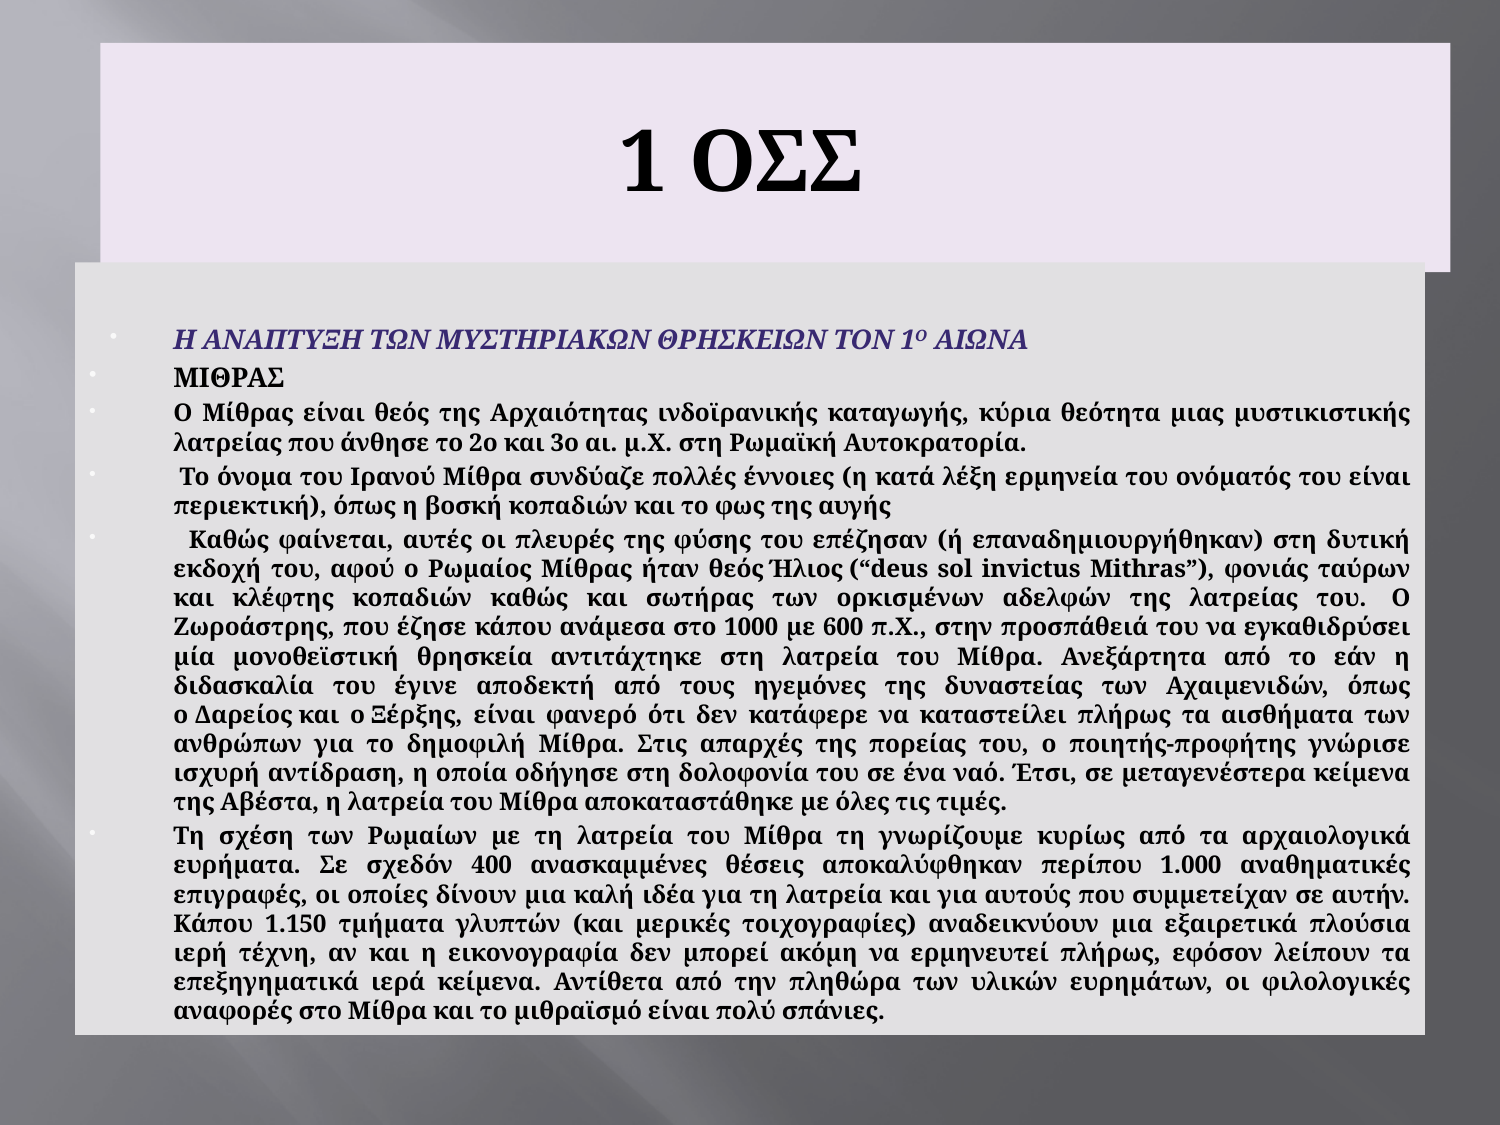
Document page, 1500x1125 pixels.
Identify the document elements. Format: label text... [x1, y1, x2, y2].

title 1 ΟΣΣ [100, 42, 1451, 273]
list Η ΑΝΑΠΤΥΞΗ ΤΩΝ ΜΥΣΤΗΡΙΑΚΩΝ ΘΡΗΣΚΕΙΩΝ ΤΟΝ 1Ο ΑΙΩΝΑ ΜΙΘΡΑΣ Ο Μίθρας είναι θεός της Αρχαιότητας ινδοϊρανικής καταγωγής, κύρια θεότητα μιας μυστικιστικής λατρείας που άνθησε το 2ο και 3ο αι. μ.Χ. στη Ρωμαϊκή Αυτοκρατορία. Το όνομα του Ιρανού Μίθρα συνδύαζε πολλές έννοιες (η κατά λέξη ερμηνεία του ονόματός του είναι περιεκτική), όπως η βοσκή κοπαδιών και το φως της αυγής Καθώς φαίνεται, αυτές οι πλευρές της φύσης του επέζησαν (ή επαναδημιουργήθηκαν) στη δυτική εκδοχή του, αφού ο Ρωμαίος Μίθρας ήταν θεός Ήλιος (“deus sol invictus Mithras”), φονιάς ταύρων και κλέφτης κοπαδιών καθώς και σωτήρας των ορκισμένων αδελφών της λατρείας του. Ο Ζωροάστρης, που έζησε κάπου ανάμεσα στο 1000 με 600 π.Χ., στην προσπάθειά του να εγκαθιδρύσει μία μονοθεϊστική θρησκεία αντιτάχτηκε στη λατρεία του Μίθρα. Ανεξάρτητα από το εάν η διδασκαλία του έγινε αποδεκτή από τους ηγεμόνες της δυναστείας των Αχαιμενιδών, όπως ο Δαρείος και ο Ξέρξης, είναι φανερό ότι δεν κατάφερε να καταστείλει πλήρως τα αισθήματα των ανθρώπων για το δημοφιλή Μίθρα. Στις απαρχές της πορείας του, ο ποιητής-προφήτης γνώρισε ισχυρή αντίδραση, η οποία οδήγησε στη δολοφονία του σε ένα ναό. Έτσι, σε μεταγενέστερα κείμενα της Αβέστα, η λατρεία του Μίθρα αποκαταστάθηκε με όλες τις τιμές. Τη σχέση των Ρωμαίων με τη λατρεία του Μίθρα τη γνωρίζουμε κυρίως από τα αρχαιολογικά ευρήματα. Σε σχεδόν 400 ανασκαμμένες θέσεις αποκαλύφθηκαν περίπου 1.000 αναθηματικές επιγραφές, οι οποίες δίνουν μια καλή ιδέα για τη λατρεία και για αυτούς που συμμετείχαν σε αυτήν. Κάπου 1.150 τμήματα γλυπτών (και μερικές τοιχογραφίες) αναδεικνύουν μια εξαιρετικά πλούσια ιερή τέχνη, αν και η εικονογραφία δεν μπορεί ακόμη να ερμηνευτεί πλήρως, εφόσον λείπουν τα επεξηγηματικά ιερά κείμενα. Αντίθετα από την πληθώρα των υλικών ευρημάτων, οι φιλολογικές αναφορές στο Μίθρα και το μιθραϊσμό είναι πολύ σπάνιες. [75, 262, 1425, 1035]
